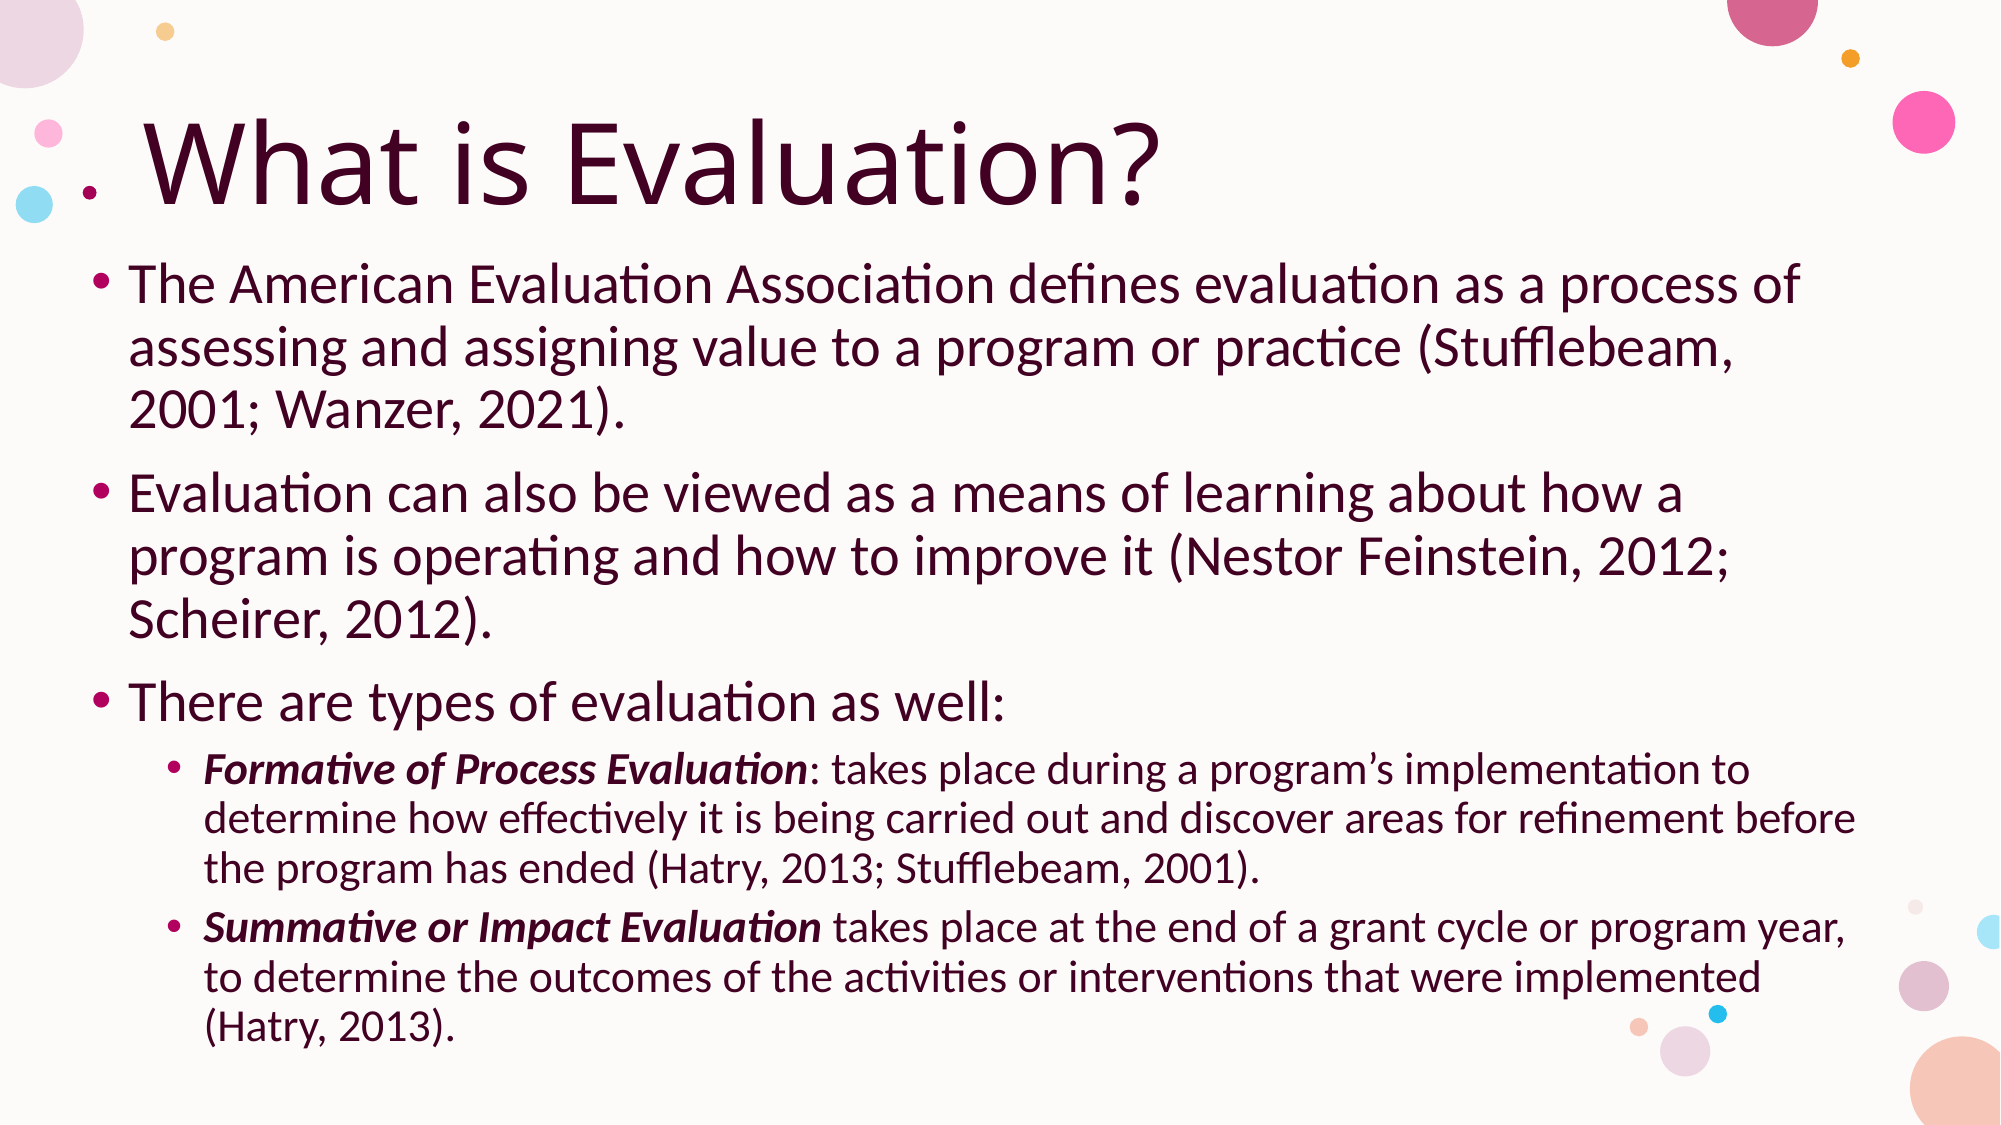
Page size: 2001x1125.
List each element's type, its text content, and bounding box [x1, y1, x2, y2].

title What is Evaluation? [127, 59, 1877, 278]
list The American Evaluation Association defines evaluation as a process of assessing and assigning value to a program or practice (Stufflebeam, 2001; Wanzer, 2021). Evaluation can also be viewed as a means of learning about how a program is operating and how to improve it (Nestor Feinstein, 2012; Scheirer, 2012). There are types of evaluation as well: Formative of Process Evaluation: takes place during a program’s implementation to determine how effectively it is being carried out and discover areas for refinement before the program has ended (Hatry, 2013; Stufflebeam, 2001). Summative or Impact Evaluation takes place at the end of a grant cycle or program year, to determine the outcomes of the activities or interventions that were implemented (Hatry, 2013). [75, 245, 1876, 1091]
